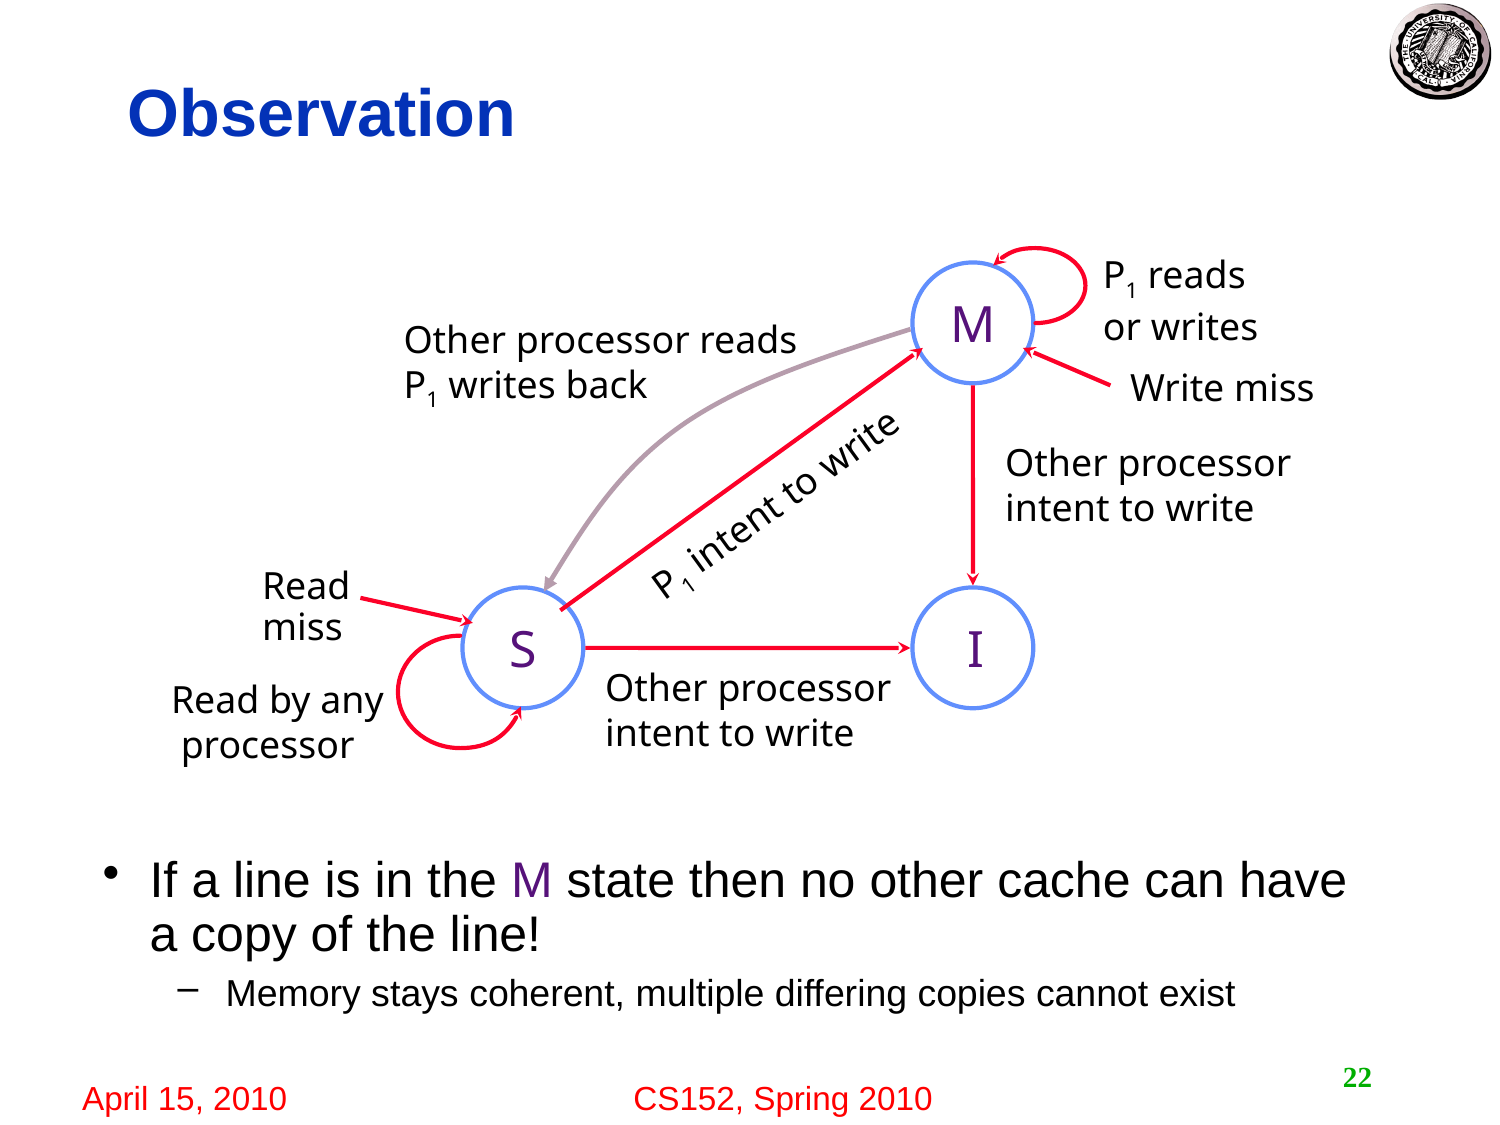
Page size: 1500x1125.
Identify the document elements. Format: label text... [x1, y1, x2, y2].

list If a line is in the M state then no other cache can have a copy of the line! Memory stays coherent, multiple differing copies cannot exist [87, 846, 1401, 1100]
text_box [145, 243, 1338, 775]
title Observation [112, 53, 1310, 176]
picture [1378, 0, 1500, 103]
